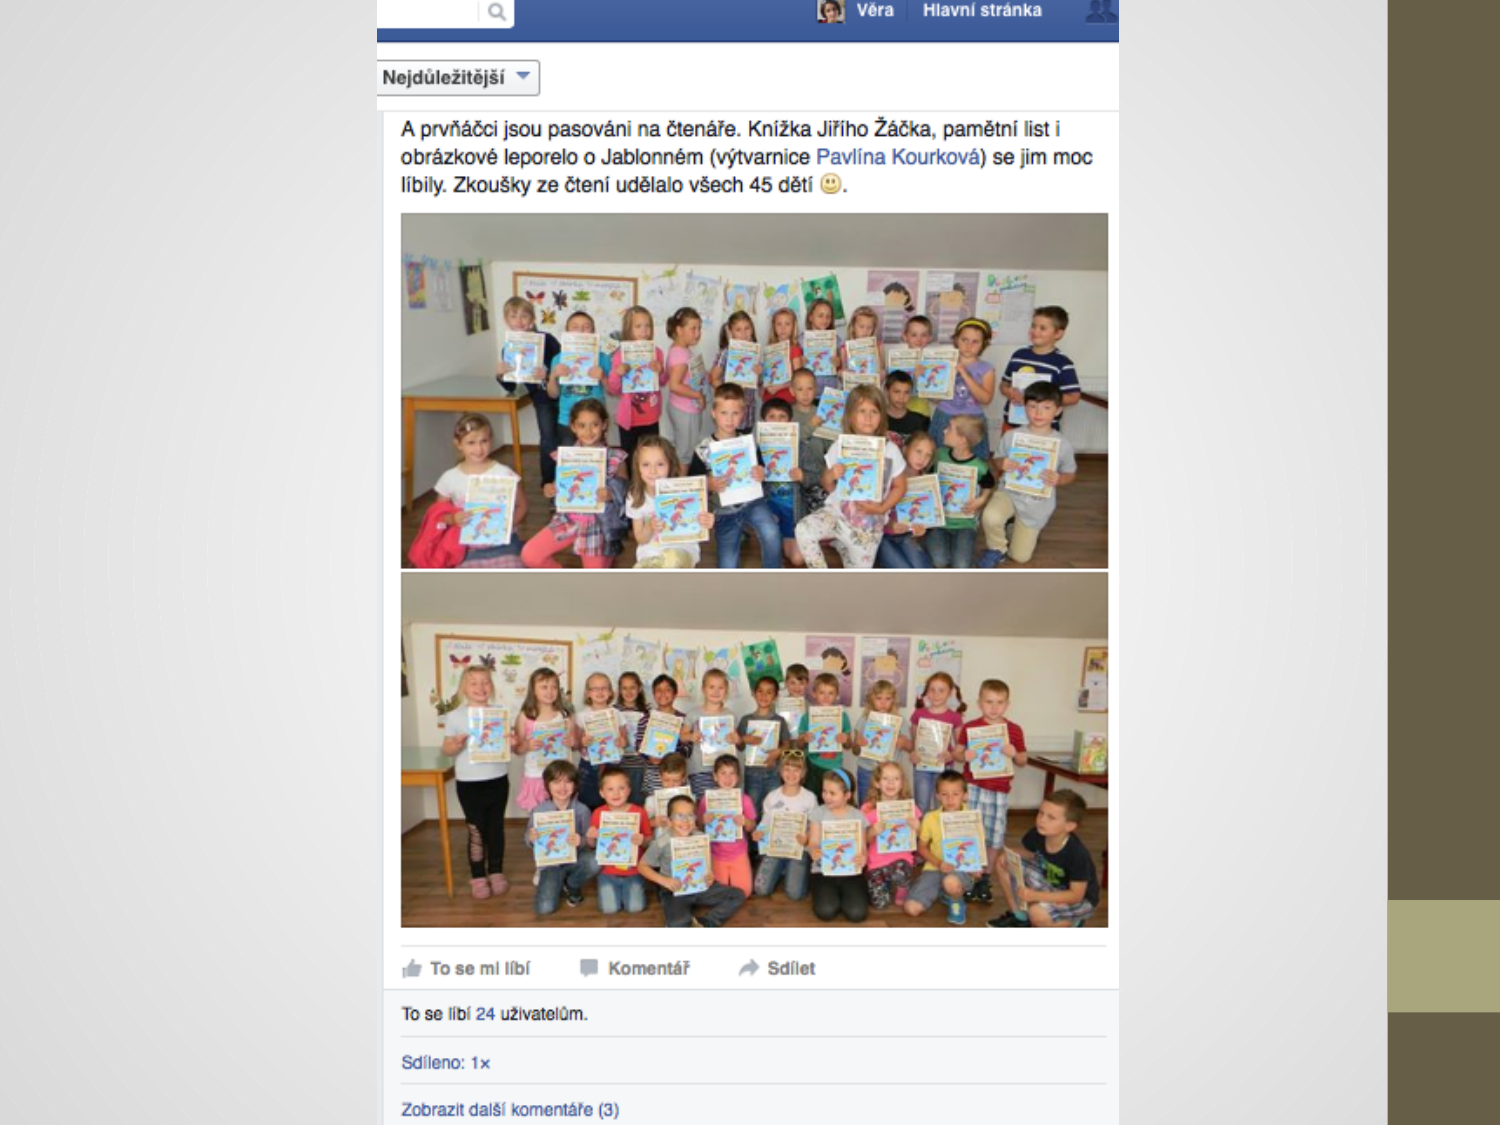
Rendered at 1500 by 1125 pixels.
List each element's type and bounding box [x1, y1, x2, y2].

picture [376, 0, 1120, 1125]
